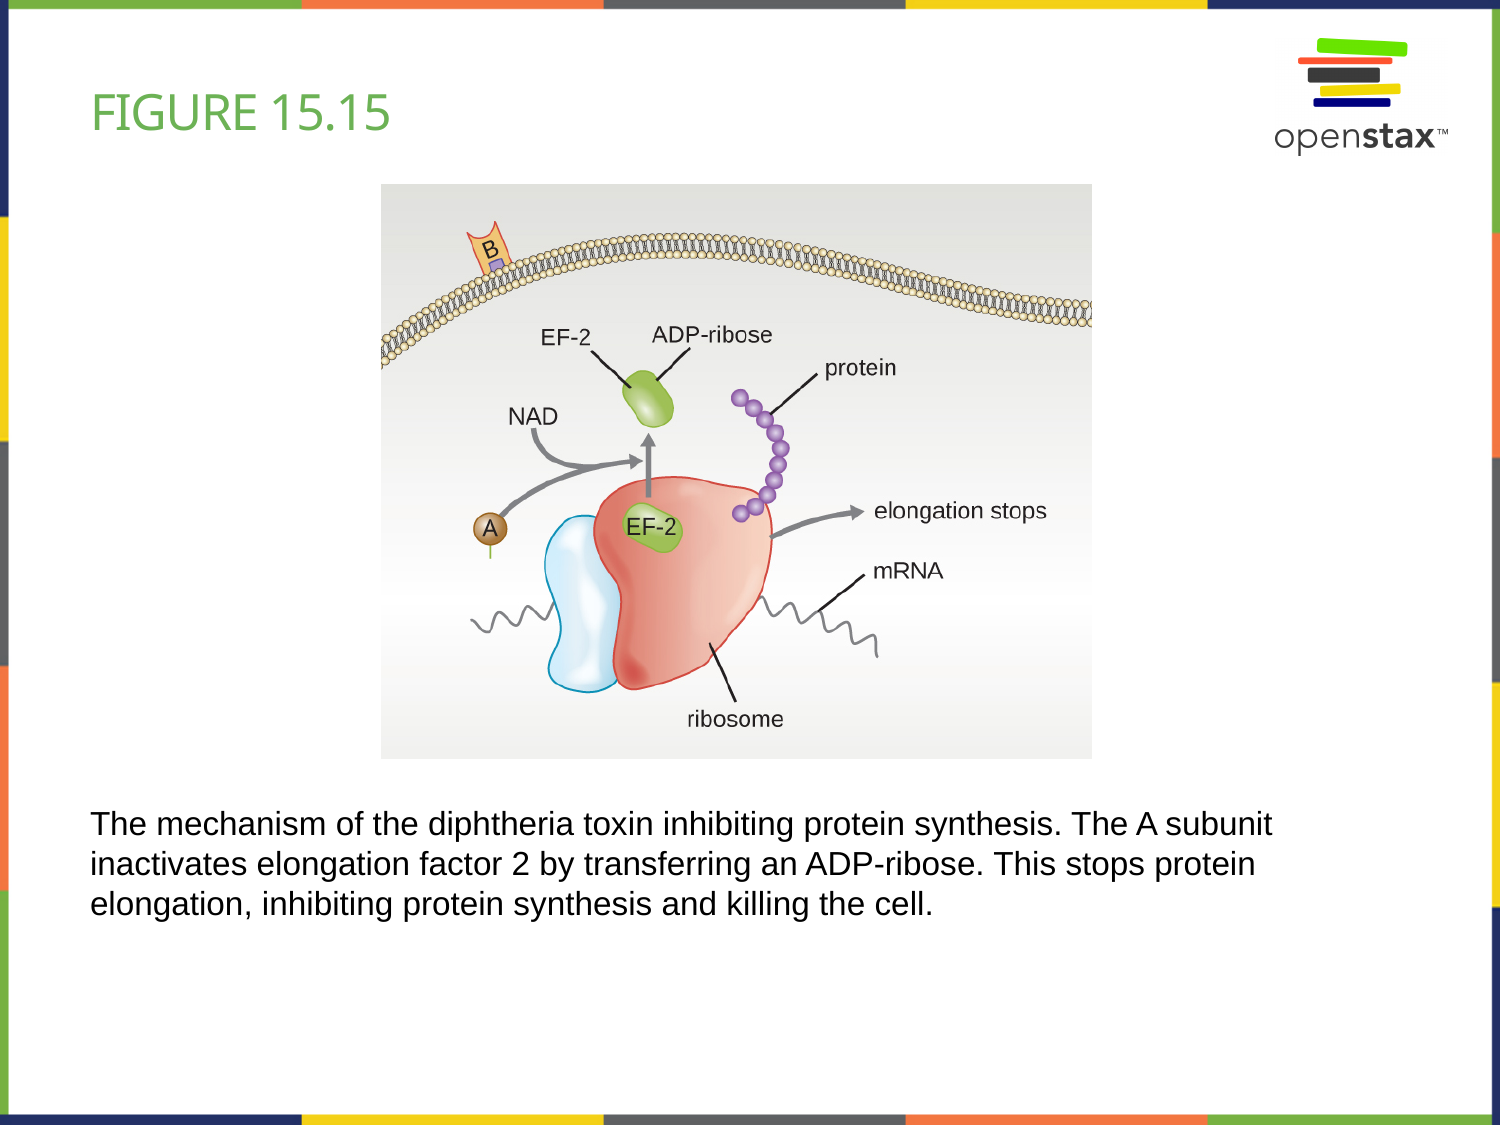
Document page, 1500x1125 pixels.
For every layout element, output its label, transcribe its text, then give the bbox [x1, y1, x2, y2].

list The mechanism of the diphtheria toxin inhibiting protein synthesis. The A subunit inactivates elongation factor 2 by transferring an ADP-ribose. This stops protein elongation, inhibiting protein synthesis and killing the cell. [75, 794, 1398, 986]
picture [0, 0, 1500, 1125]
title Figure 15.15 [75, 39, 1274, 148]
